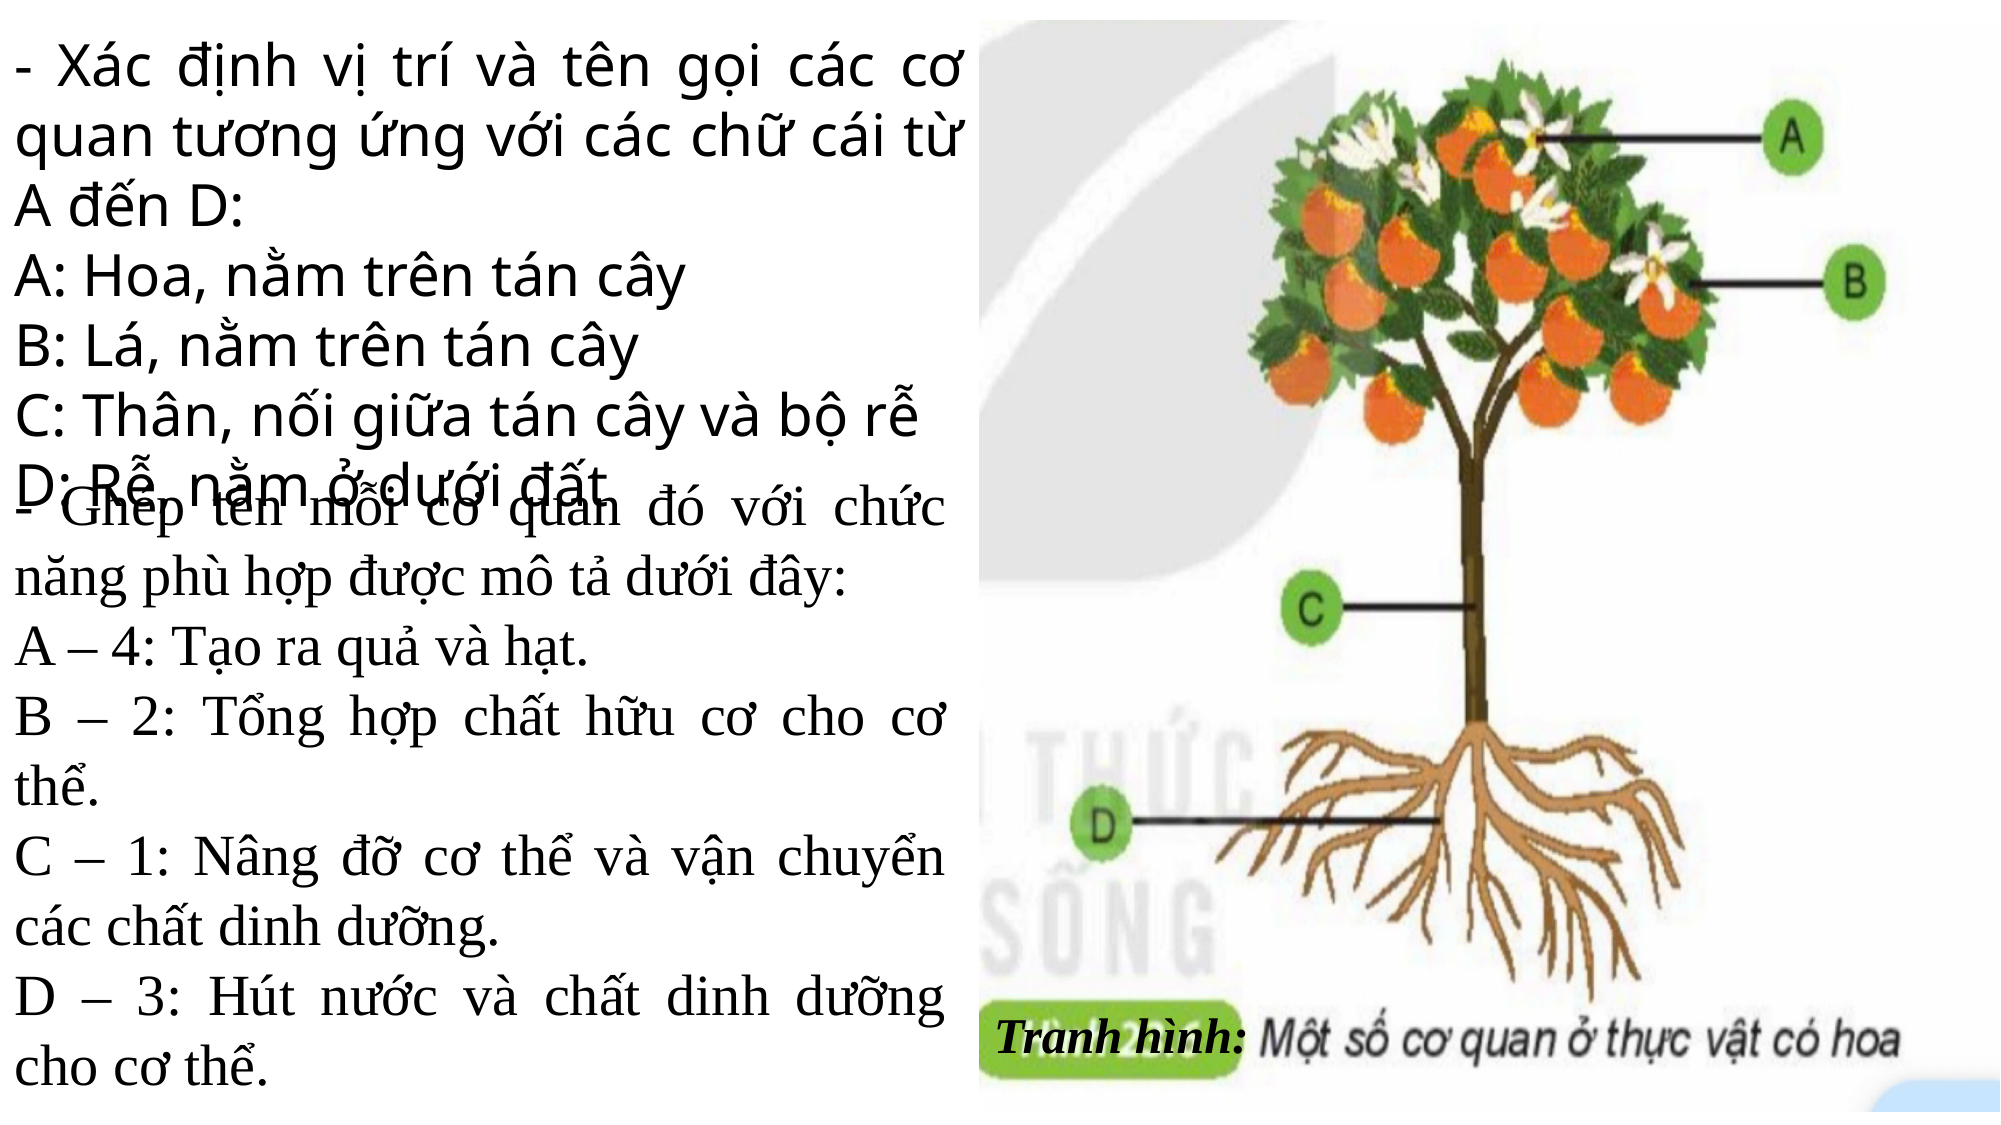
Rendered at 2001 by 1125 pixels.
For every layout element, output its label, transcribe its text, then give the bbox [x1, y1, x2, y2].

picture [978, 20, 2000, 1112]
text_box - Ghép tên mỗi cơ quan đó với chức năng phù hợp được mô tả dưới đây: A – 4: Tạo ra quả và hạt. B – 2: Tổng hợp chất hữu cơ cho cơ thể. C – 1: Nâng đỡ cơ thể và vận chuyển các chất dinh dưỡng. D – 3: Hút nước và chất dinh dưỡng cho cơ thể. [0, 459, 962, 1105]
text_box - Xác định vị trí và tên gọi các cơ quan tương ứng với các chữ cái từ A đến D: A: Hoa, nằm trên tán cây B: Lá, nằm trên tán cây C: Thân, nối giữa tán cây và bộ rễ D: Rễ, nằm ở dưới đất [0, 20, 978, 526]
